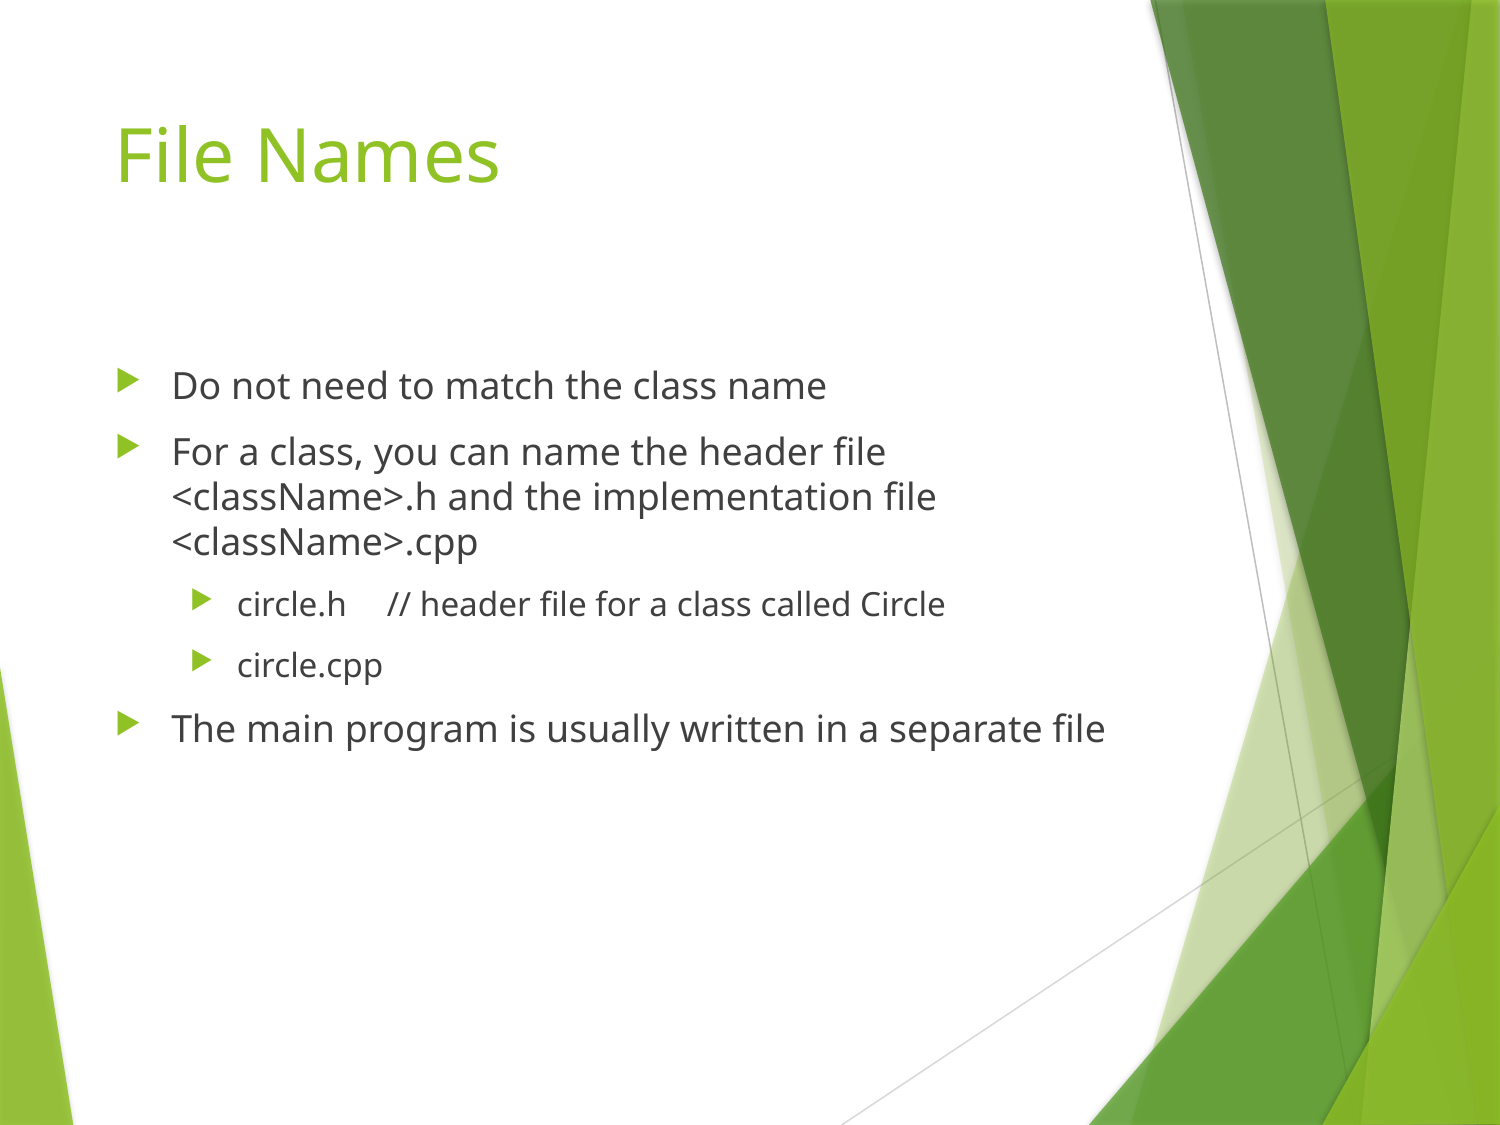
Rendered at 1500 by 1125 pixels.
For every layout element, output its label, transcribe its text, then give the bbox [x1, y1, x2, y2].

list Do not need to match the class name For a class, you can name the header file <className>.h and the implementation file <className>.cpp circle.h // header file for a class called Circle circle.cpp The main program is usually written in a separate file [99, 354, 1142, 992]
title File Names [99, 99, 1142, 317]
